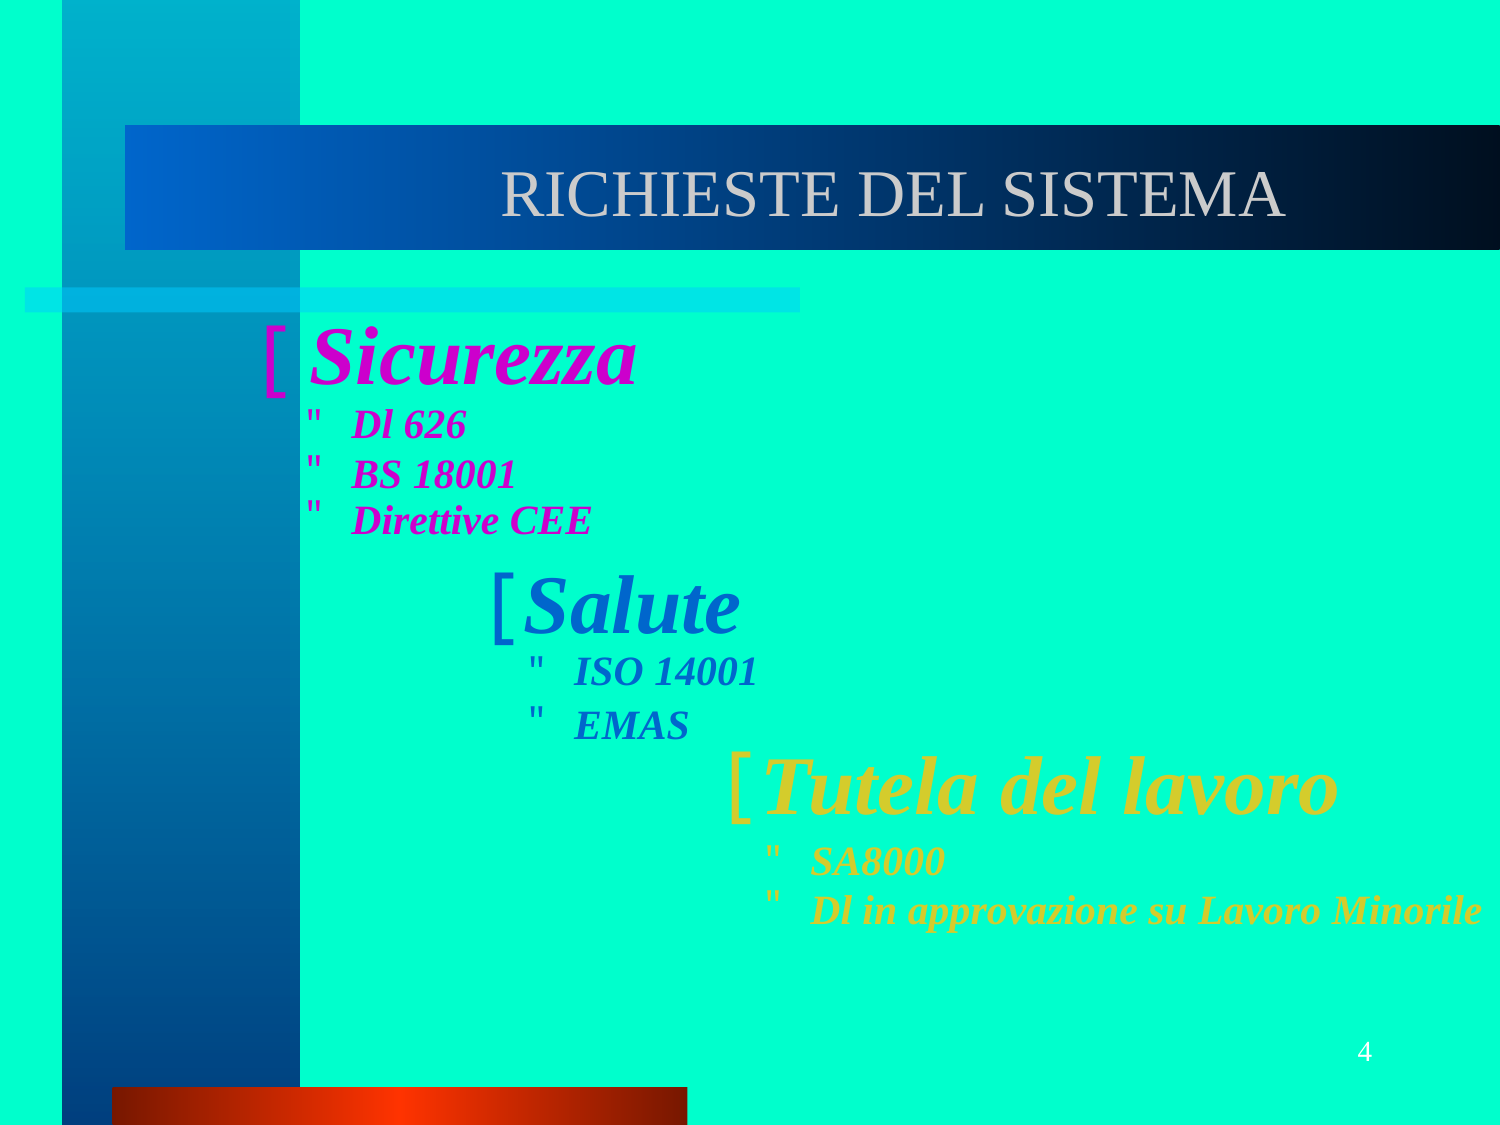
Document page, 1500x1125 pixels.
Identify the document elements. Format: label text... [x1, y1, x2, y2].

slide_number 4 [1074, 1012, 1388, 1088]
text_box Sicurezza Dl 626 BS 18001 Direttive CEE [246, 305, 1371, 548]
text_box Salute ISO 14001 EMAS [473, 562, 778, 814]
title RICHIESTE DEL SISTEMA [337, 149, 1450, 238]
text_box Tutela del lavoro SA8000 Dl in approvazione su Lavoro Minorile [710, 751, 1498, 997]
